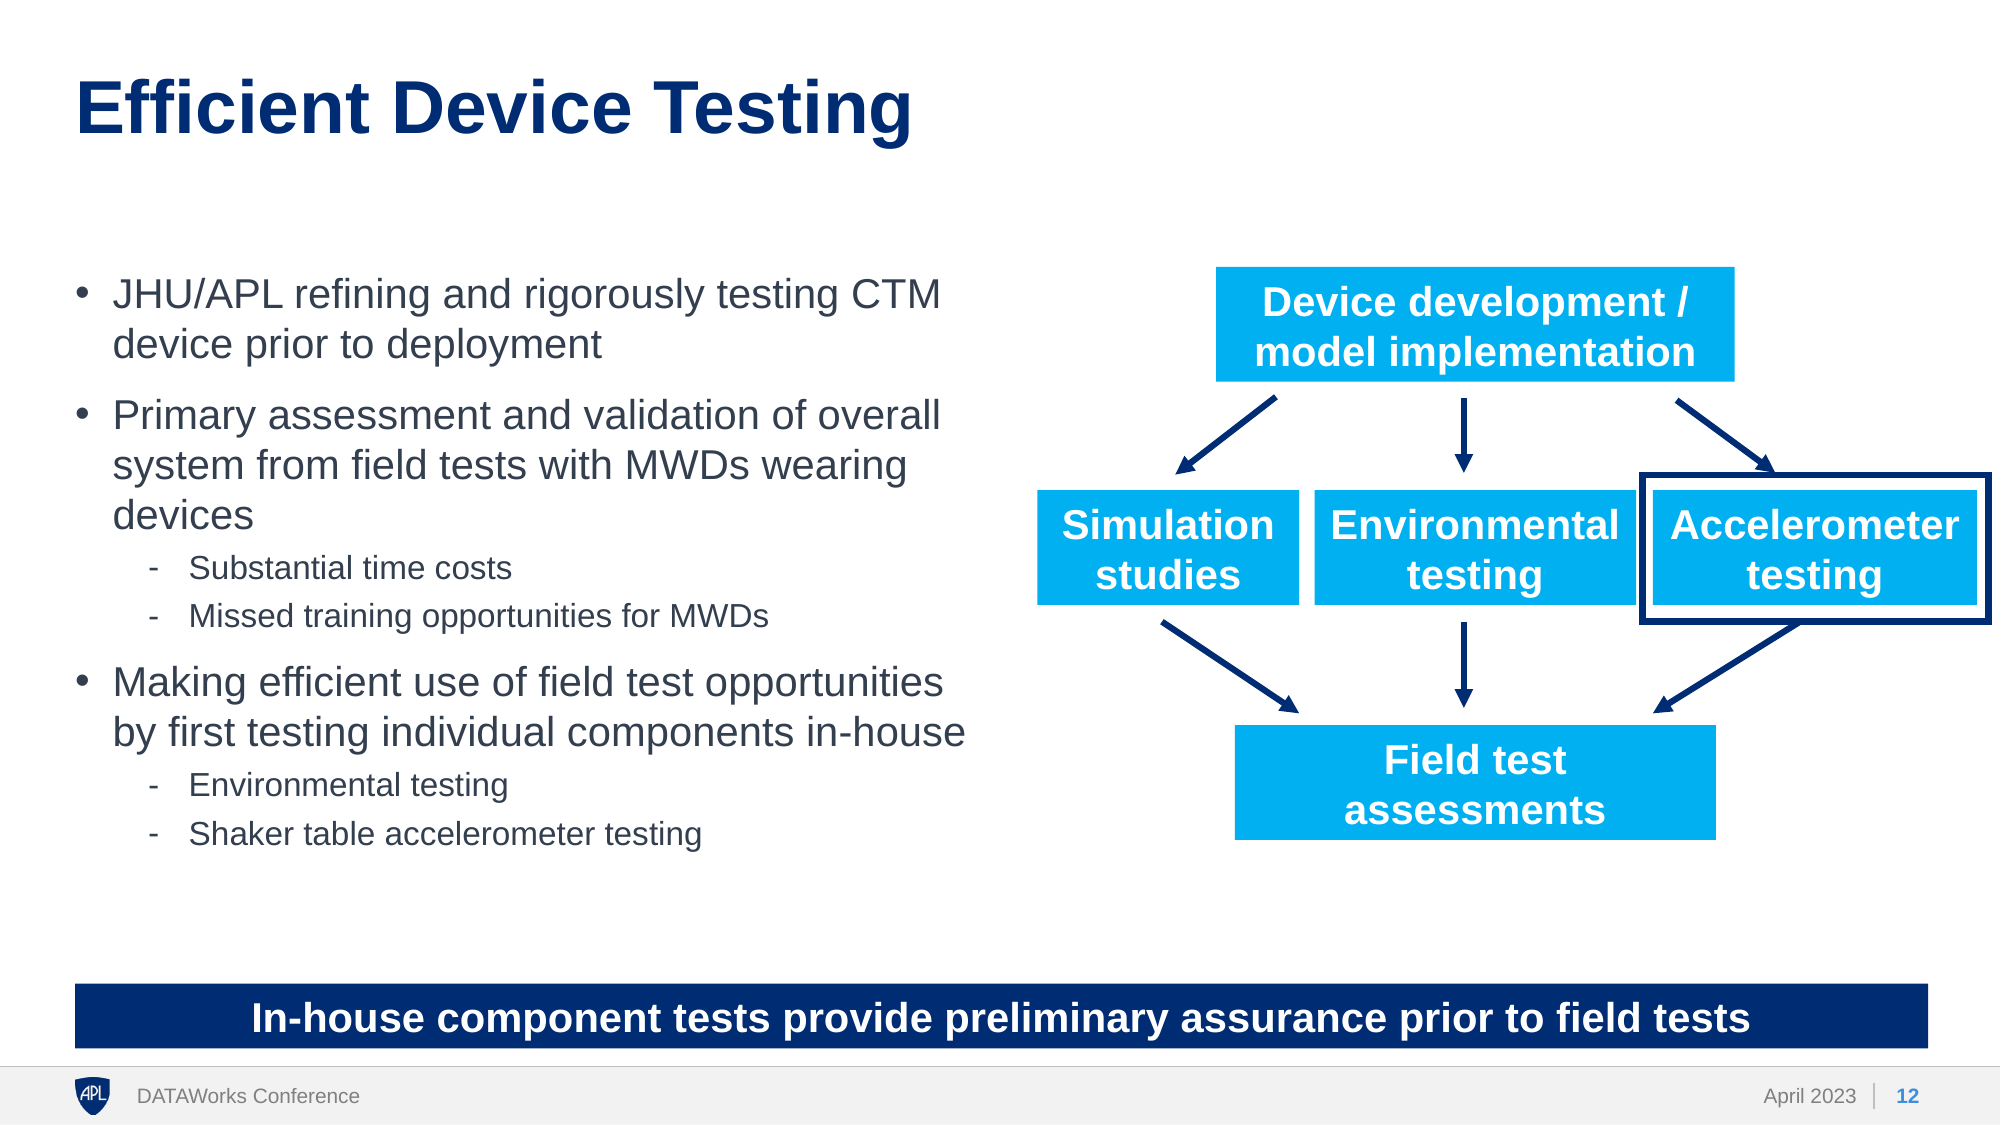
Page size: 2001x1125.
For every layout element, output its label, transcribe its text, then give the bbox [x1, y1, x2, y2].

list JHU/APL refining and rigorously testing CTM device prior to deployment Primary assessment and validation of overall system from field tests with MWDs wearing devices Substantial time costs Missed training opportunities for MWDs Making efficient use of field test opportunities by first testing individual components in-house Environmental testing Shaker table accelerometer testing [75, 266, 986, 983]
text_box [1642, 474, 1990, 623]
footer DATAWorks Conference [121, 1066, 647, 1125]
slide_number 12 [1876, 1066, 1940, 1125]
title Efficient Device Testing [75, 68, 1925, 194]
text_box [1676, 400, 1776, 473]
text_box Simulation studies [1037, 490, 1300, 605]
text_box Field test assessments [1234, 725, 1716, 840]
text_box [1161, 621, 1300, 714]
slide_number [1646, 1066, 1872, 1125]
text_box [1652, 621, 1800, 714]
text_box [1175, 396, 1276, 475]
text_box In-house component tests provide preliminary assurance prior to field tests [75, 983, 1929, 1049]
text_box Environmental testing [1314, 490, 1637, 605]
text_box Device development / model implementation [1216, 266, 1735, 382]
